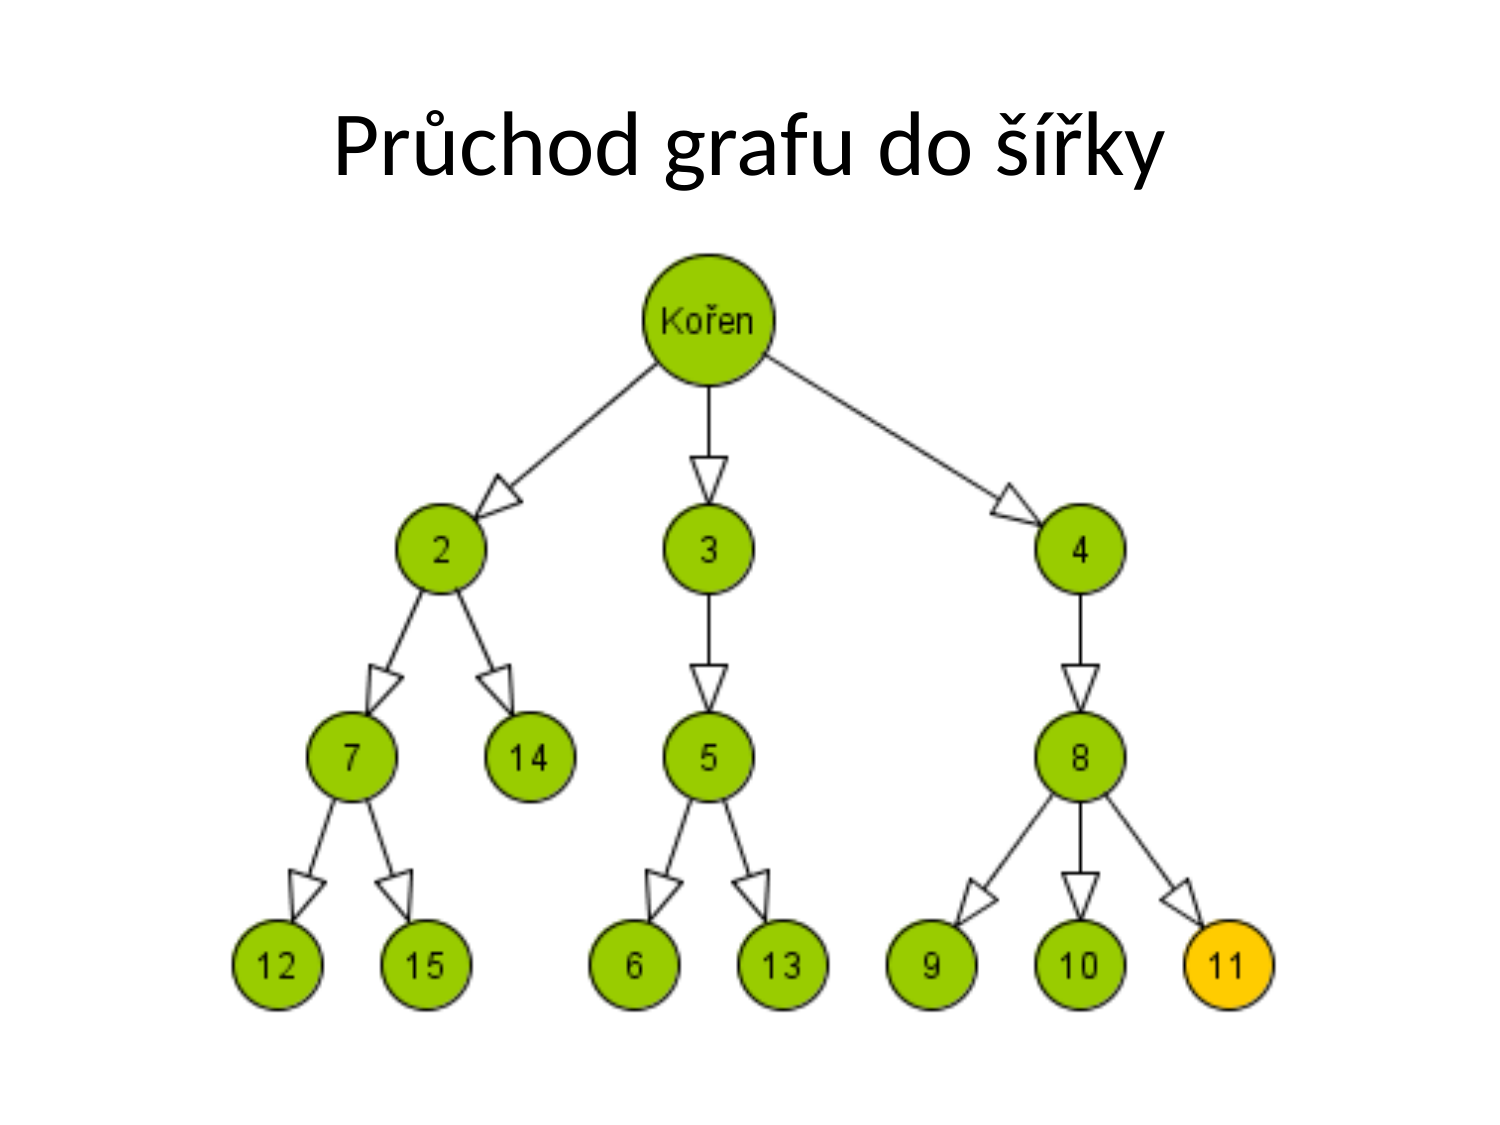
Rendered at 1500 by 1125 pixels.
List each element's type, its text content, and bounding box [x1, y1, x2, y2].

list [200, 222, 1300, 1045]
title Průchod grafu do šířky [75, 45, 1425, 233]
